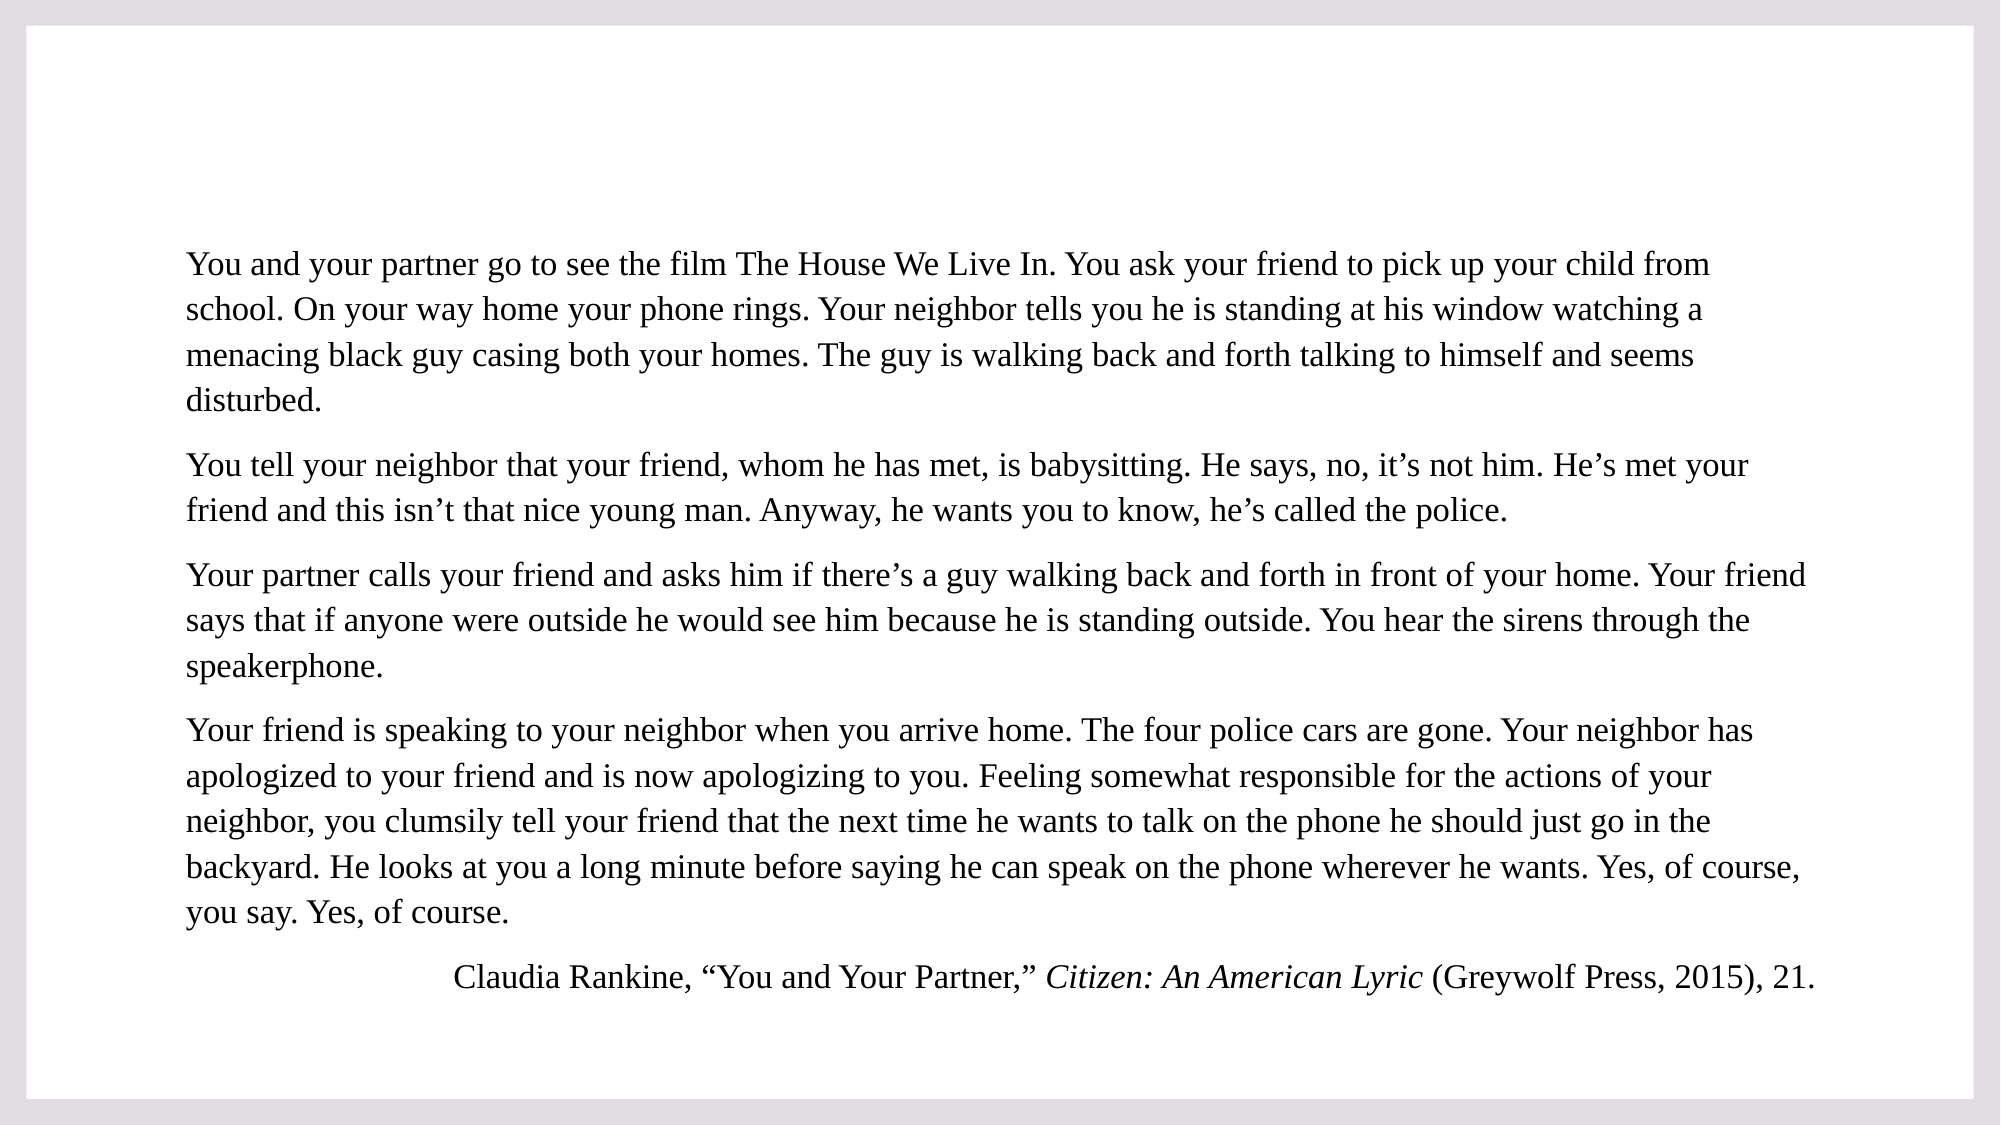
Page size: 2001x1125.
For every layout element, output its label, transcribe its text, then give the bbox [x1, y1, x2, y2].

list You and your partner go to see the film The House We Live In. You ask your friend to pick up your child from school. On your way home your phone rings. Your neighbor tells you he is standing at his window watching a menacing black guy casing both your homes. The guy is walking back and forth talking to himself and seems disturbed. You tell your neighbor that your friend, whom he has met, is babysitting. He says, no, it’s not him. He’s met your friend and this isn’t that nice young man. Anyway, he wants you to know, he’s called the police. Your partner calls your friend and asks him if there’s a guy walking back and forth in front of your home. Your friend says that if anyone were outside he would see him because he is standing outside. You hear the sirens through the speakerphone. Your friend is speaking to your neighbor when you arrive home. The four police cars are gone. Your neighbor has apologized to your friend and is now apologizing to you. Feeling somewhat responsible for the actions of your neighbor, you clumsily tell your friend that the next time he wants to talk on the phone he should just go in the backyard. He looks at you a long minute before saying he can speak on the phone wherever he wants. Yes, of course, you say. Yes, of course. Claudia Rankine, “You and Your Partner,” Citizen: An American Lyric (Greywolf Press, 2015), 21. [170, 229, 1832, 1006]
